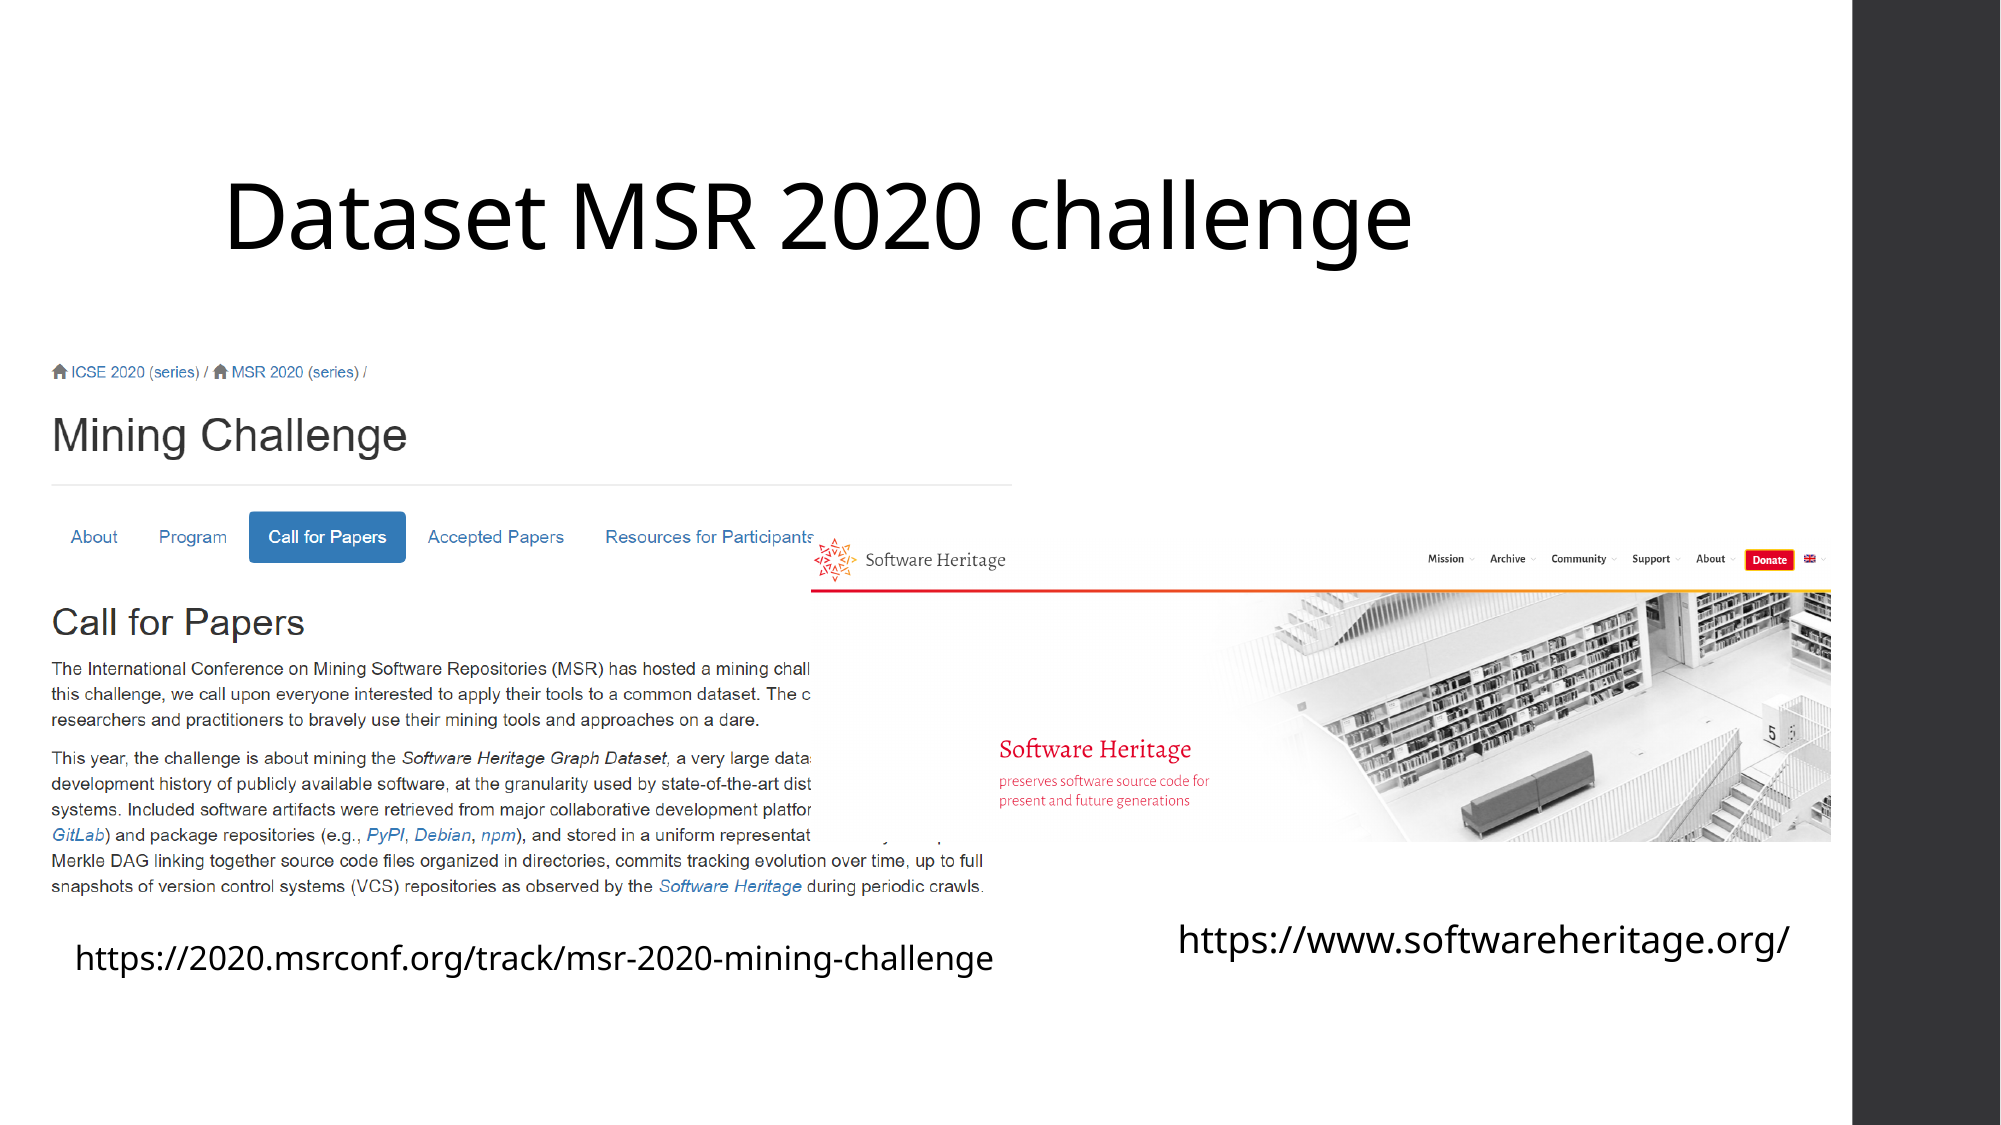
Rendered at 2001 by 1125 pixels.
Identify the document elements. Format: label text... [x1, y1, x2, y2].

title Dataset MSR 2020 challenge [206, 60, 1797, 278]
picture [22, 313, 1831, 909]
text_box https://2020.msrconf.org/track/msr-2020-mining-challenge [0, 929, 1011, 985]
text_box https://www.softwareheritage.org/ [1162, 908, 1806, 969]
